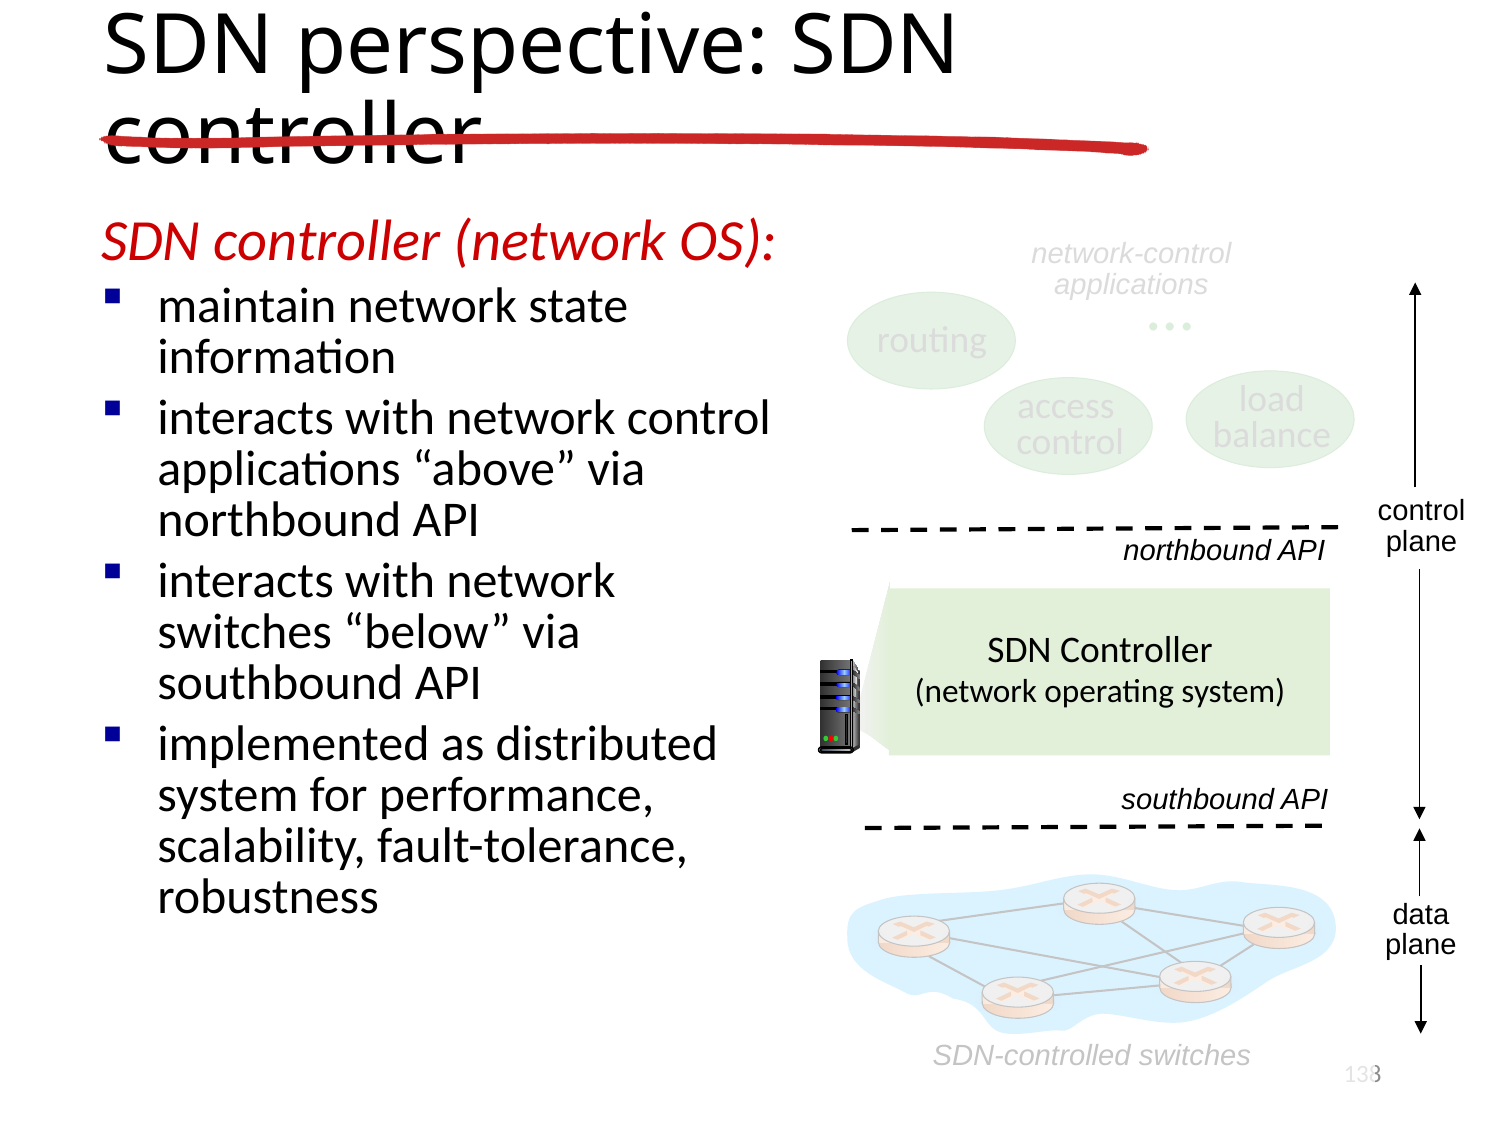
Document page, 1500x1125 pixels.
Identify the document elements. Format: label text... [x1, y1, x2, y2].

text_box data plane [1375, 892, 1472, 969]
text_box SDN perspective: SDN controller [89, 38, 1203, 145]
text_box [851, 527, 1351, 531]
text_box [847, 874, 1336, 1035]
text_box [1186, 370, 1355, 468]
text_box [752, 836, 1375, 1098]
text_box [820, 188, 1373, 492]
text_box southbound API [1090, 777, 1360, 823]
text_box [796, 215, 1371, 520]
text_box SDN controller (network OS): maintain network state information interacts with network control applications “above” via northbound API interacts with network switches “below” via southbound API implemented as distributed system for performance, scalability, fault-tolerance, robustness [86, 204, 797, 1027]
text_box control plane [1362, 488, 1481, 565]
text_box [847, 292, 1016, 389]
picture [95, 127, 1161, 162]
slide_number 138 [1059, 1042, 1397, 1103]
text_box northbound API [1090, 528, 1359, 574]
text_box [818, 582, 1330, 756]
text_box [984, 377, 1153, 475]
